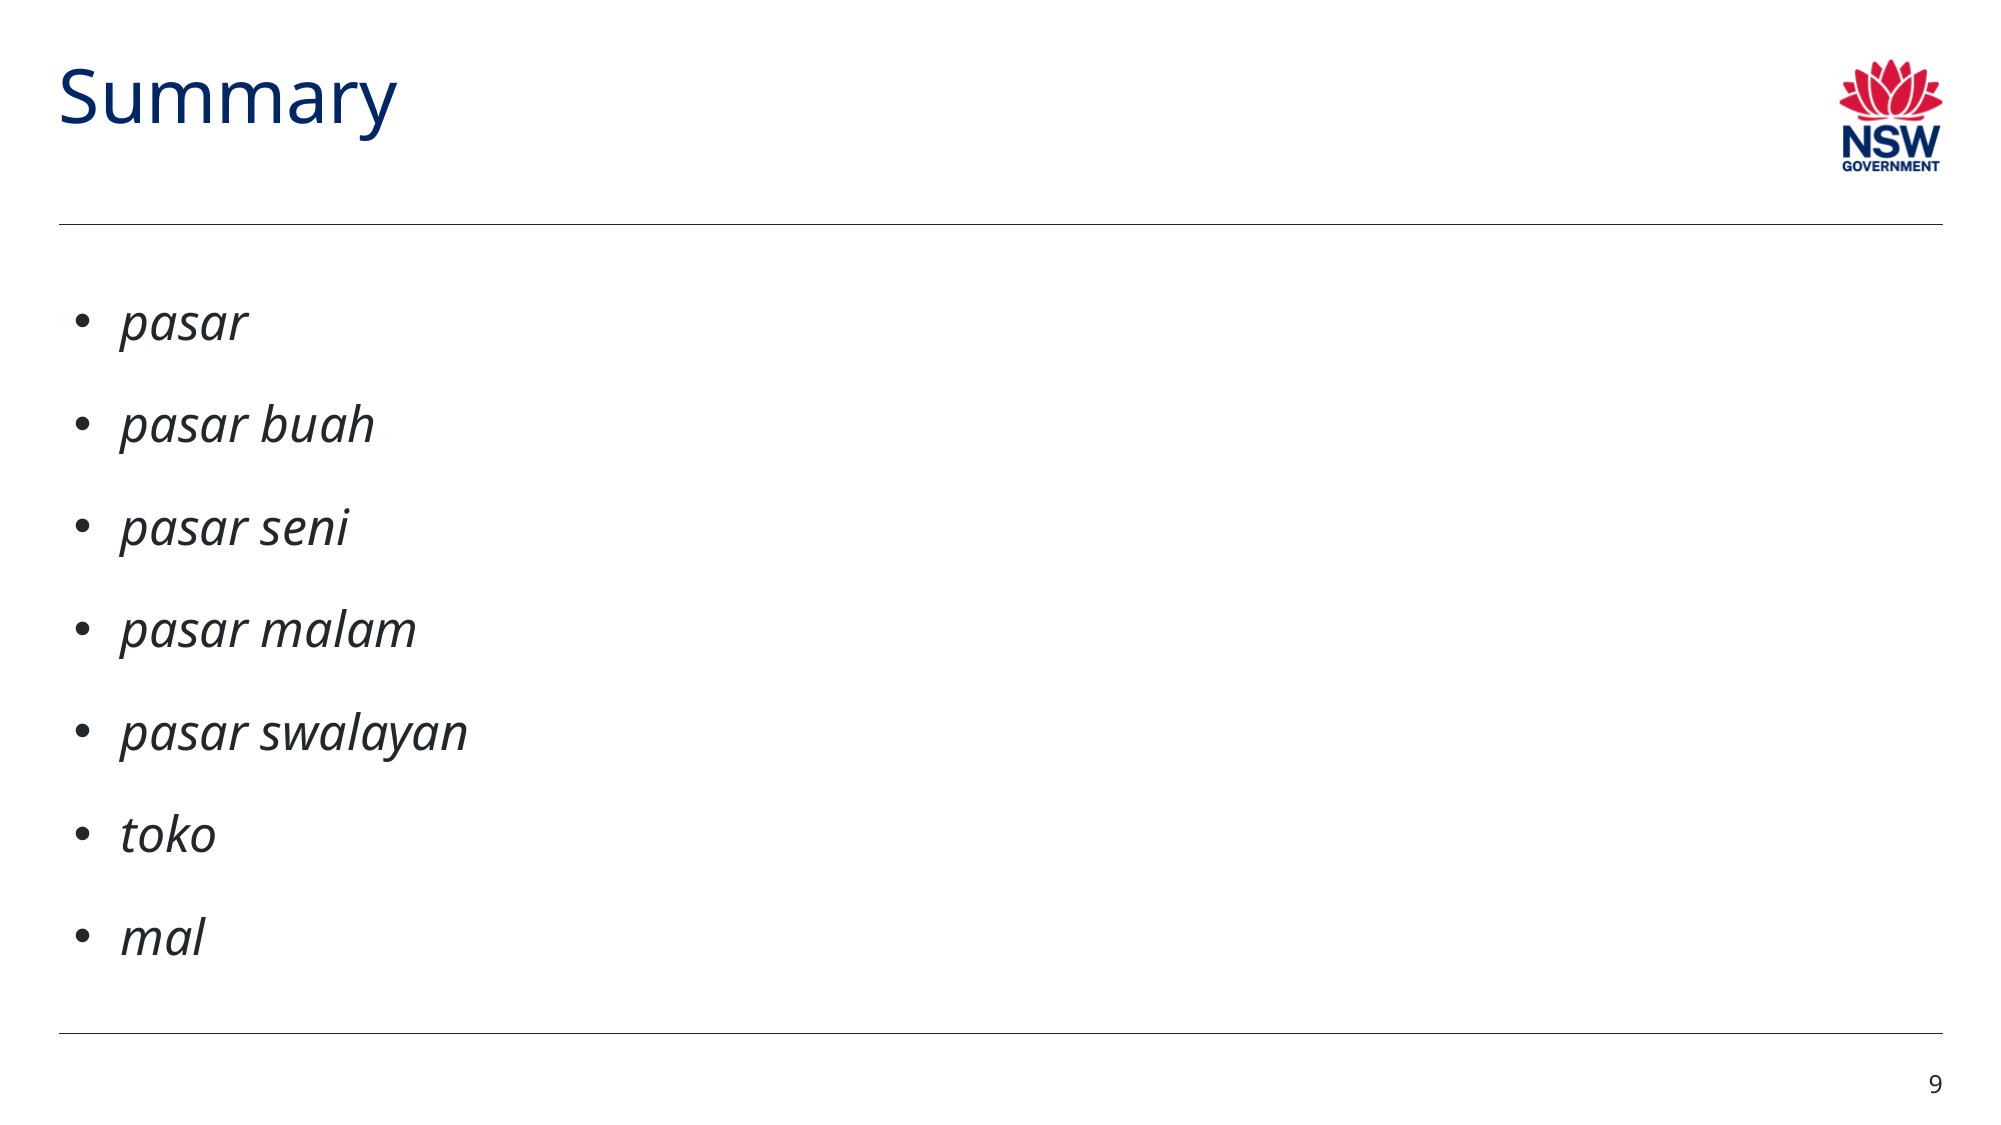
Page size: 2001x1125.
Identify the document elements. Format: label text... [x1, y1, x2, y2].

title Summary [59, 59, 1713, 149]
text_box pasar pasar buah pasar seni pasar malam pasar swalayan toko mal [58, 252, 1702, 973]
slide_number 9 [1824, 1068, 1943, 1099]
picture [1839, 59, 1943, 172]
